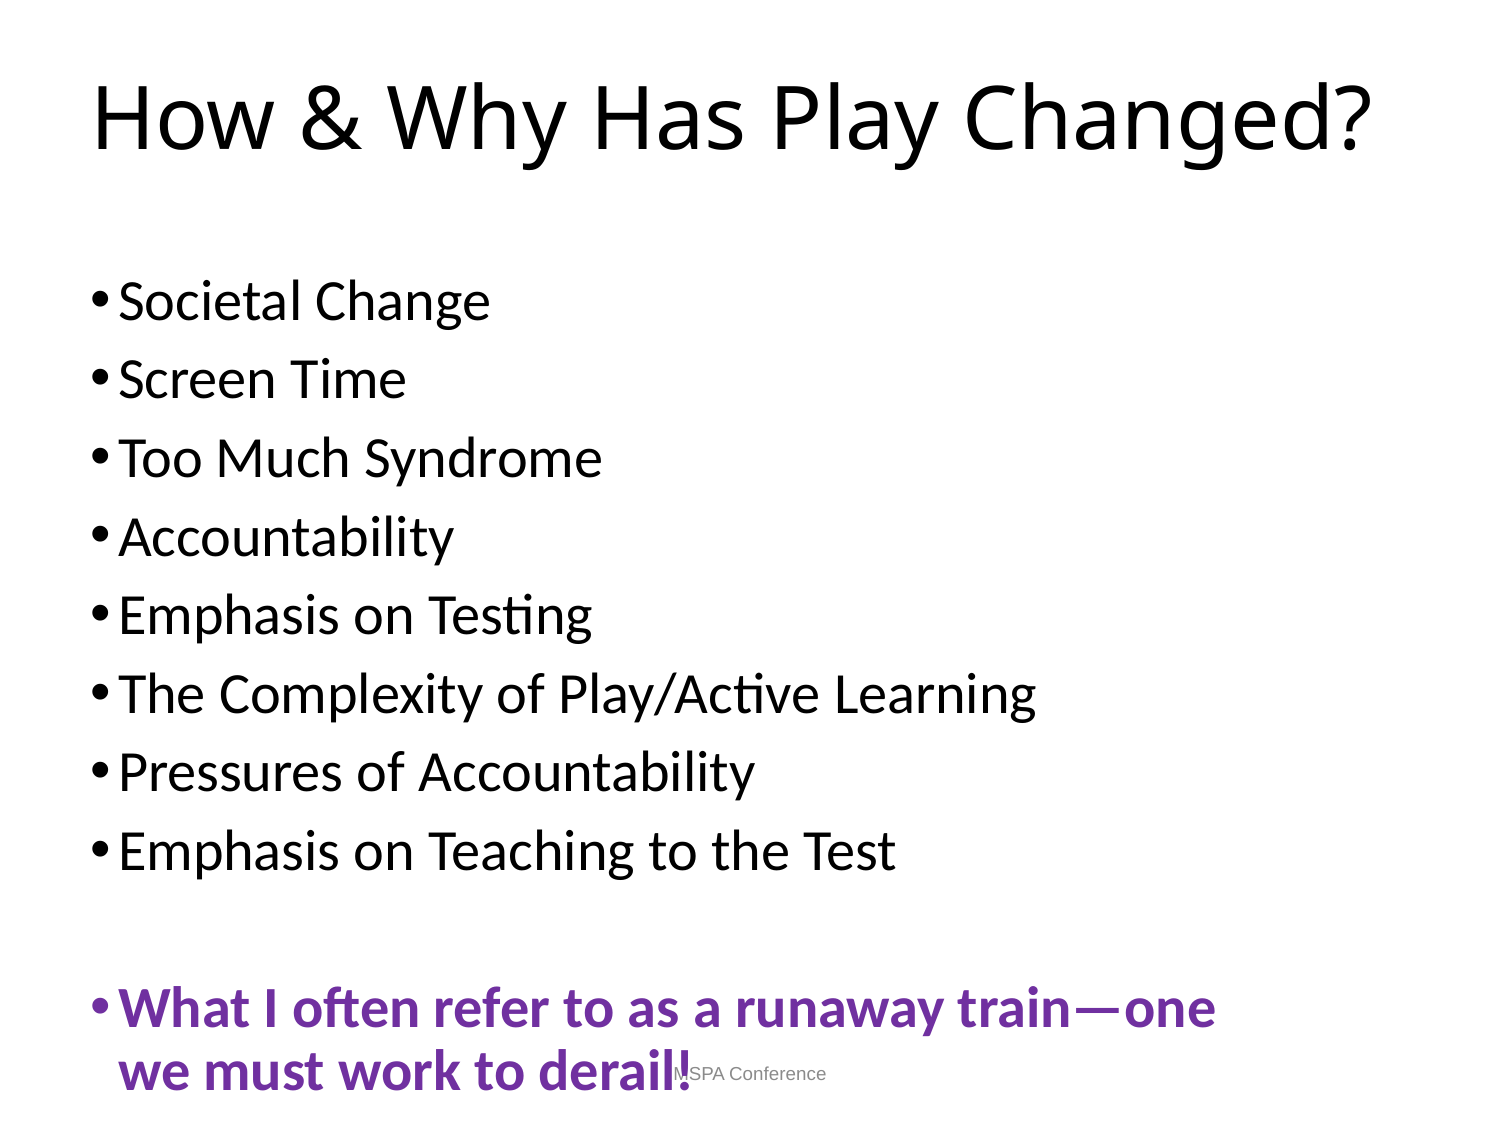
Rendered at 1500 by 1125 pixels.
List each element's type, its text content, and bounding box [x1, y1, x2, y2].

title How & Why Has Play Changed? [75, 29, 1425, 213]
list Societal Change Screen Time Too Much Syndrome Accountability Emphasis on Testing The Complexity of Play/Active Learning Pressures of Accountability Emphasis on Teaching to the Test What I often refer to as a runaway train—one we must work to derail! [75, 262, 1300, 1062]
footer MSPA Conference [496, 1042, 1004, 1103]
